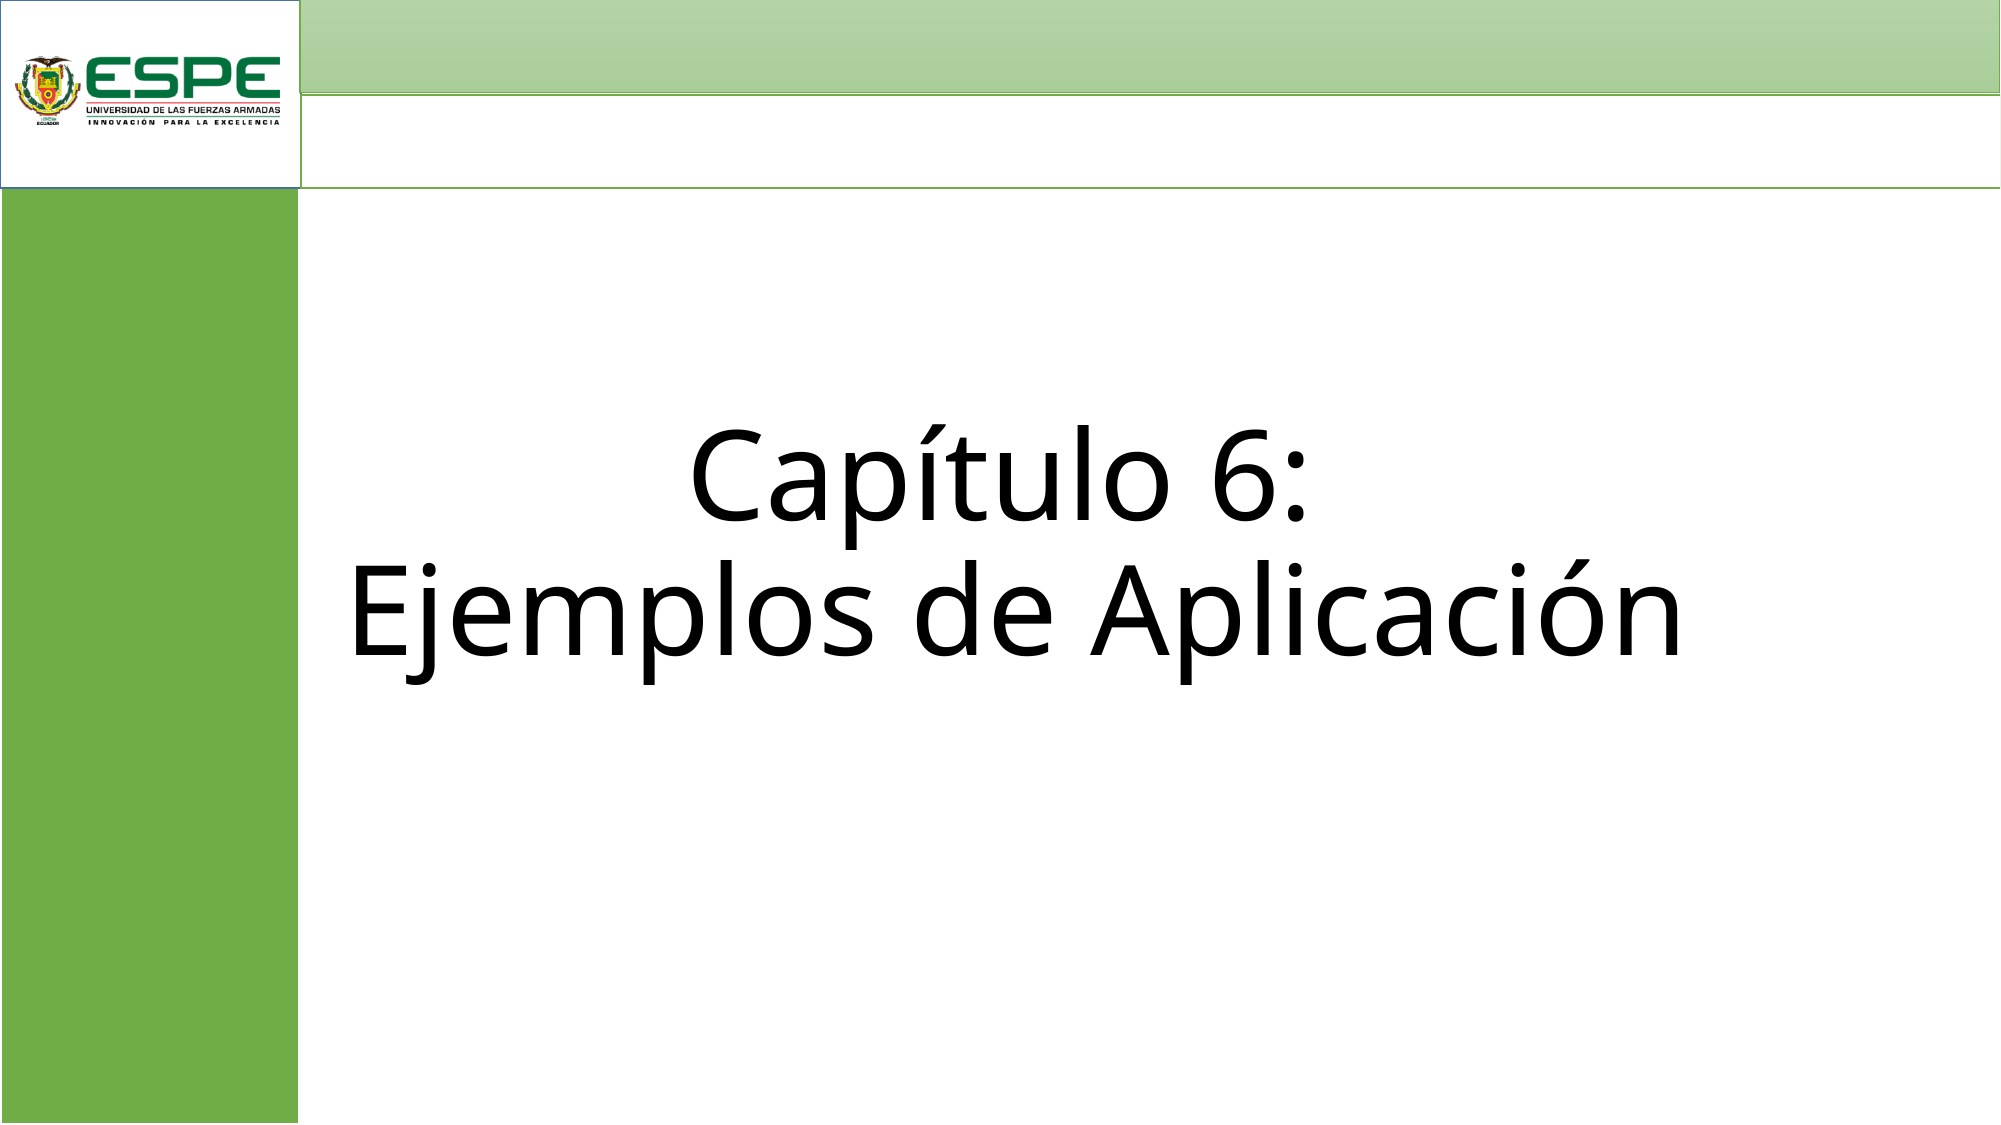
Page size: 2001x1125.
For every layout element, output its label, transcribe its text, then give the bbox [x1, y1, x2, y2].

title Capítulo 6: Ejemplos de Aplicación [0, 0, 2000, 1125]
